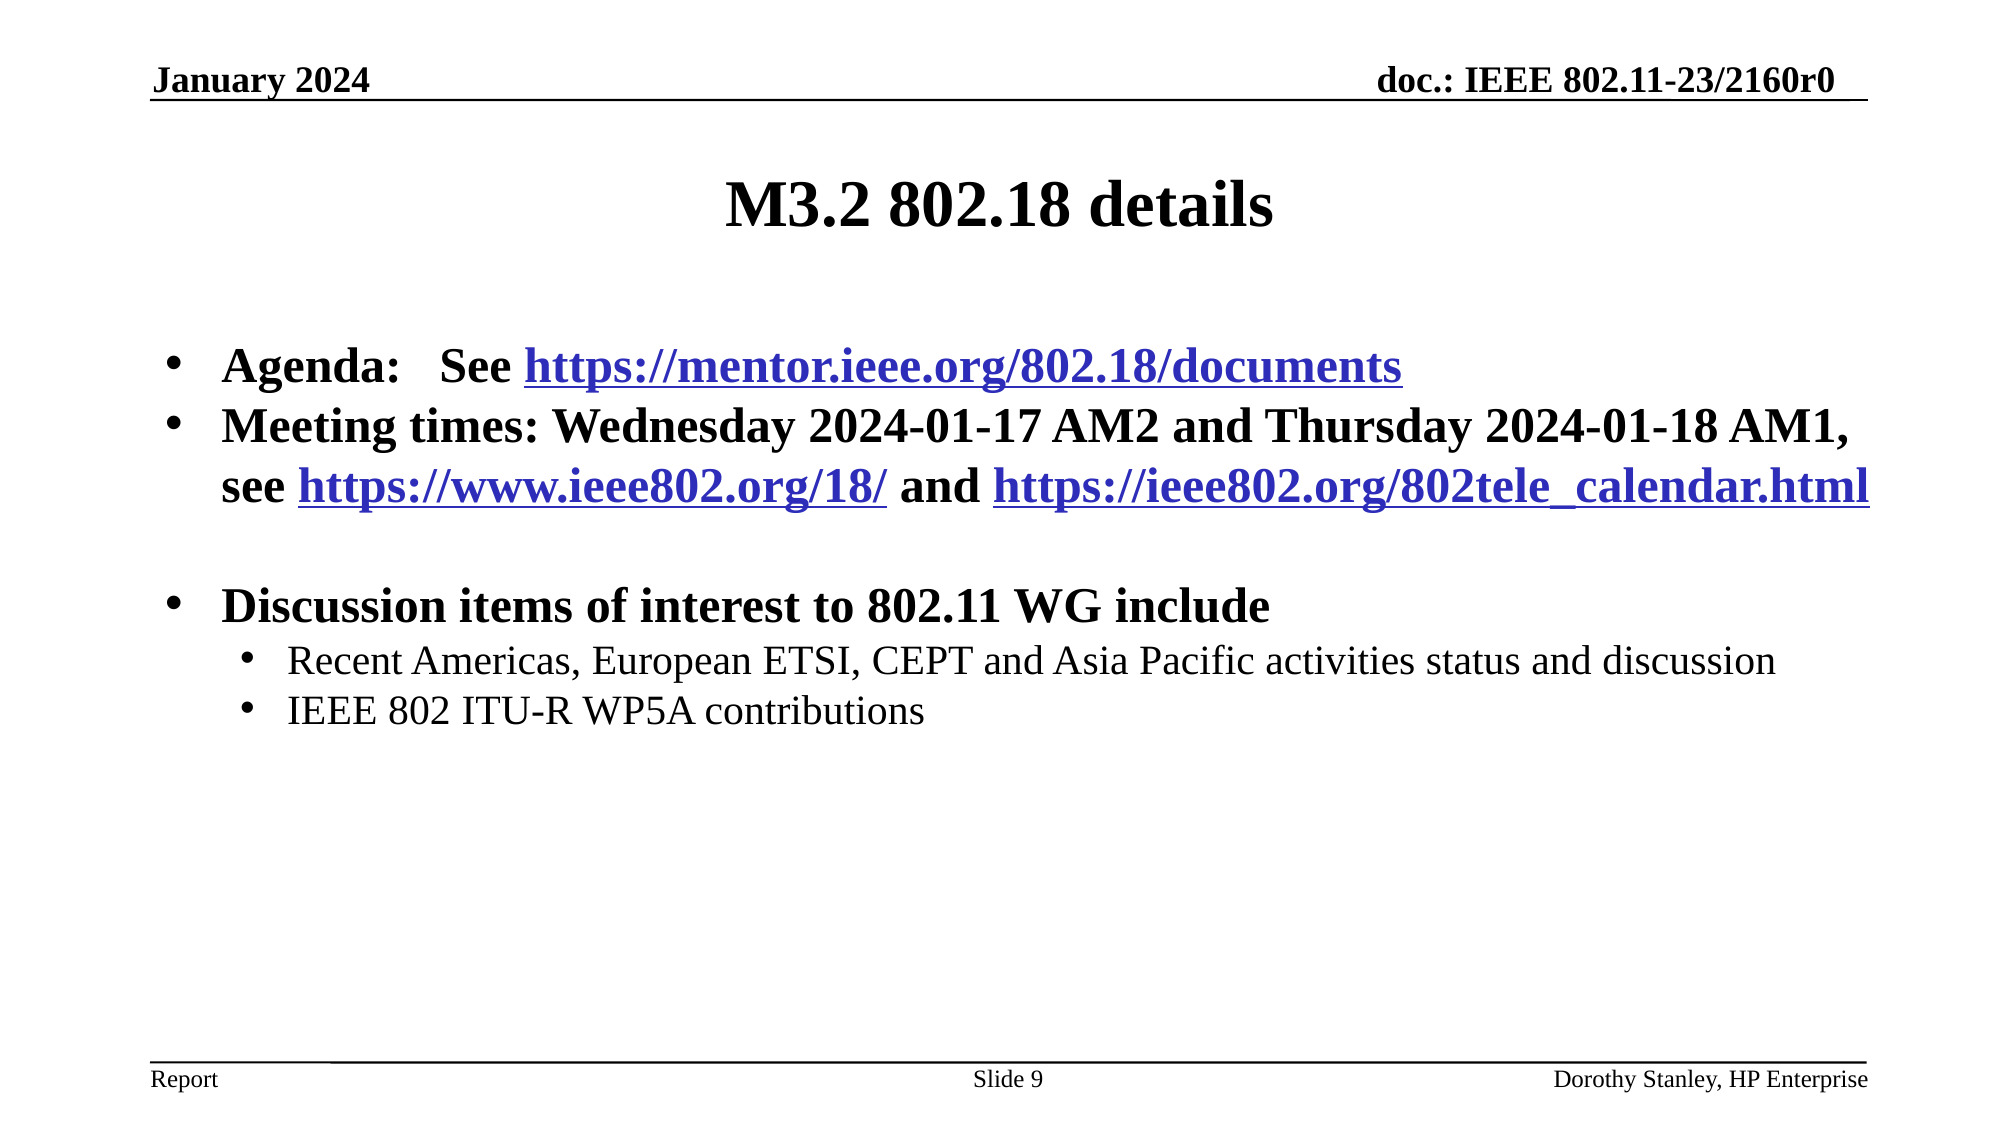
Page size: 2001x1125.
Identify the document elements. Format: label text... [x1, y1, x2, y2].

list Agenda: See https://mentor.ieee.org/802.18/documents Meeting times: Wednesday 2024-01-17 AM2 and Thursday 2024-01-18 AM1, see https://www.ieee802.org/18/ and https://ieee802.org/802tele_calendar.html Discussion items of interest to 802.11 WG include Recent Americas, European ETSI, CEPT and Asia Pacific activities status and discussion IEEE 802 ITU-R WP5A contributions [150, 324, 1888, 1000]
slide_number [152, 54, 406, 101]
title M3.2 802.18 details [150, 112, 1850, 288]
slide_number Slide 9 [964, 1061, 1053, 1093]
footer Dorothy Stanley, HP Enterprise [1512, 1061, 1869, 1093]
